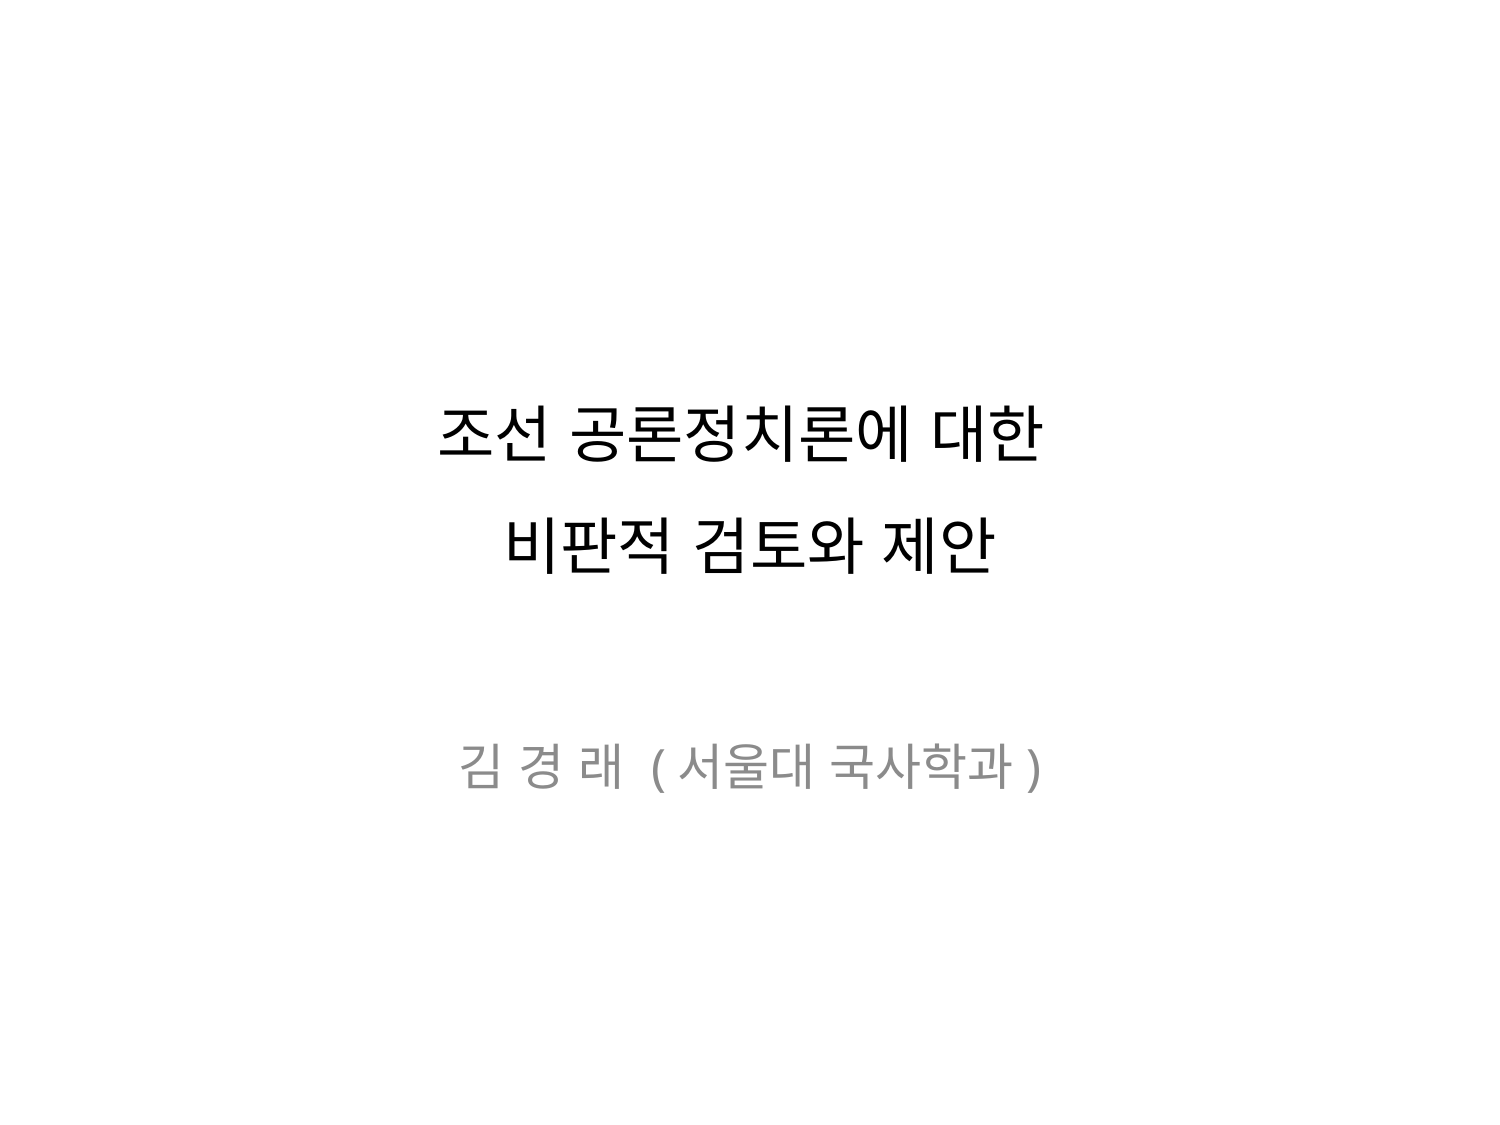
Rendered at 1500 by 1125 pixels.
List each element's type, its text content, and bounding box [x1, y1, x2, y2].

subtitle 김 경 래 (서울대 국사학과) [225, 637, 1275, 925]
title 조선 공론정치론에 대한 비판적 검토와 제안 [112, 349, 1388, 591]
